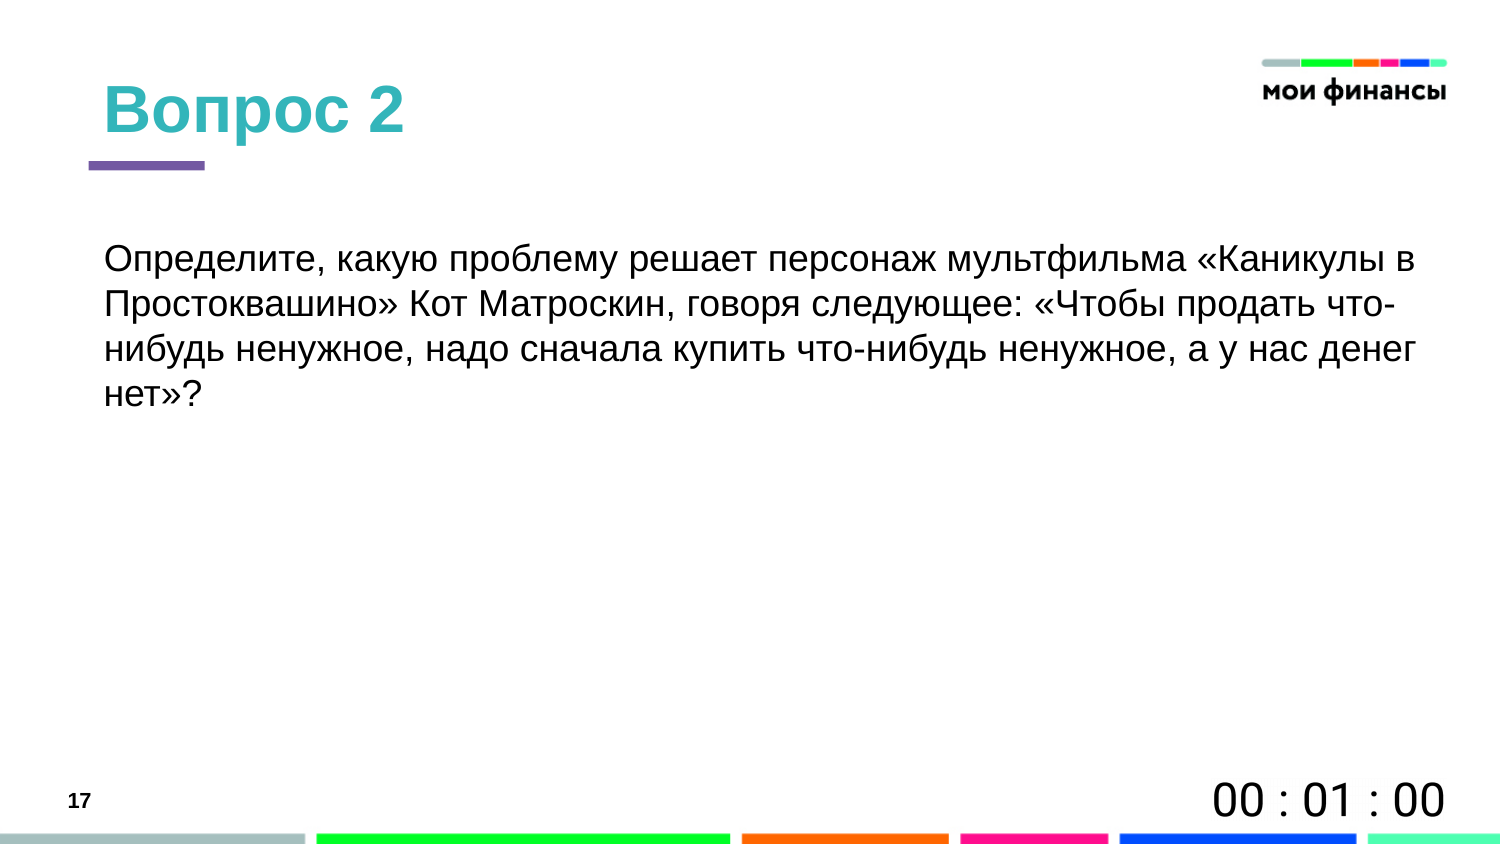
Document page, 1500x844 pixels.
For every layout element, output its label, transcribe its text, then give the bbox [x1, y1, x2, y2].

picture [0, 0, 1500, 844]
text_box 17 [19, 778, 140, 822]
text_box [1210, 777, 1448, 822]
text_box [88, 161, 205, 171]
title Определите, какую проблему решает персонаж мультфильма «Каникулы в Простоквашино» Кот Матроскин, говоря следующее: «Чтобы продать что-нибудь ненужное, надо сначала купить что-нибудь ненужное, а у нас денег нет»? [87, 218, 1449, 747]
title Вопрос 2 [87, 75, 620, 137]
